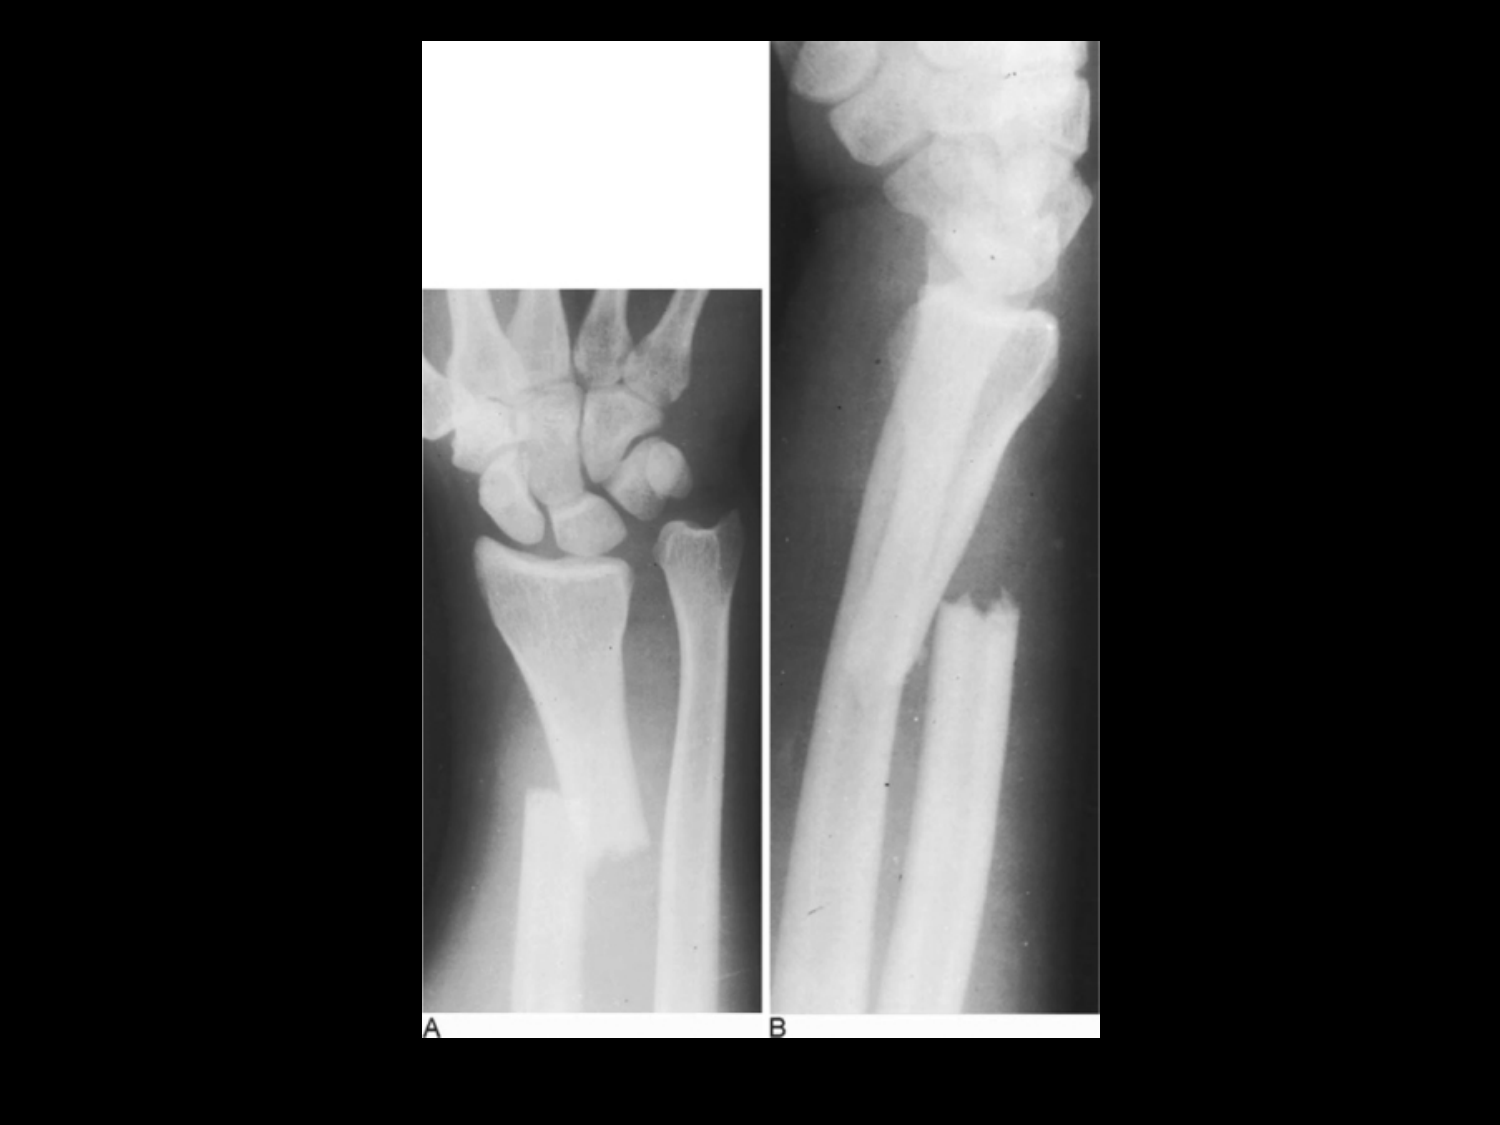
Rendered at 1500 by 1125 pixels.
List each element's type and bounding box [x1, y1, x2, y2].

list [422, 41, 1101, 1038]
